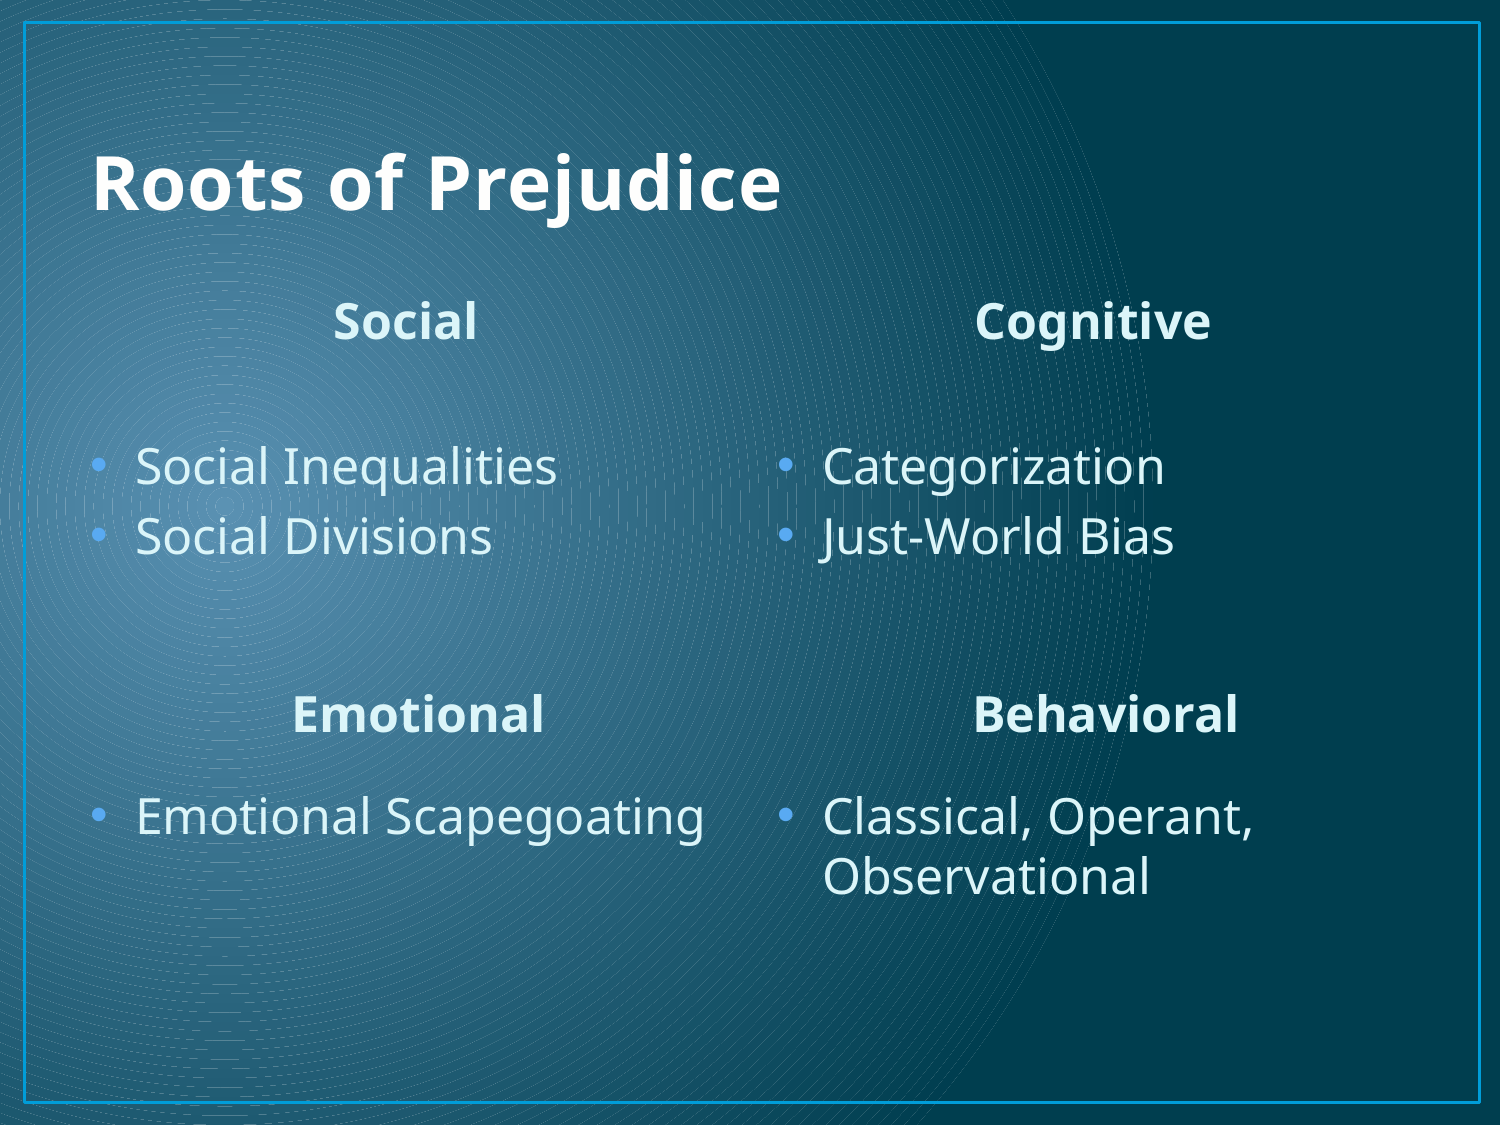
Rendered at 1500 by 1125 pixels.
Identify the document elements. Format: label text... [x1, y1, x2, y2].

list Categorization Just-World Bias Classical, Operant, Observational [761, 356, 1425, 1005]
text_box Emotional [87, 645, 750, 750]
text_box Behavioral [774, 645, 1438, 750]
title Roots of Prejudice [75, 45, 1425, 233]
list Cognitive [761, 251, 1425, 356]
list Social Inequalities Social Divisions Emotional Scapegoating [75, 356, 738, 1005]
list Social [75, 251, 738, 356]
